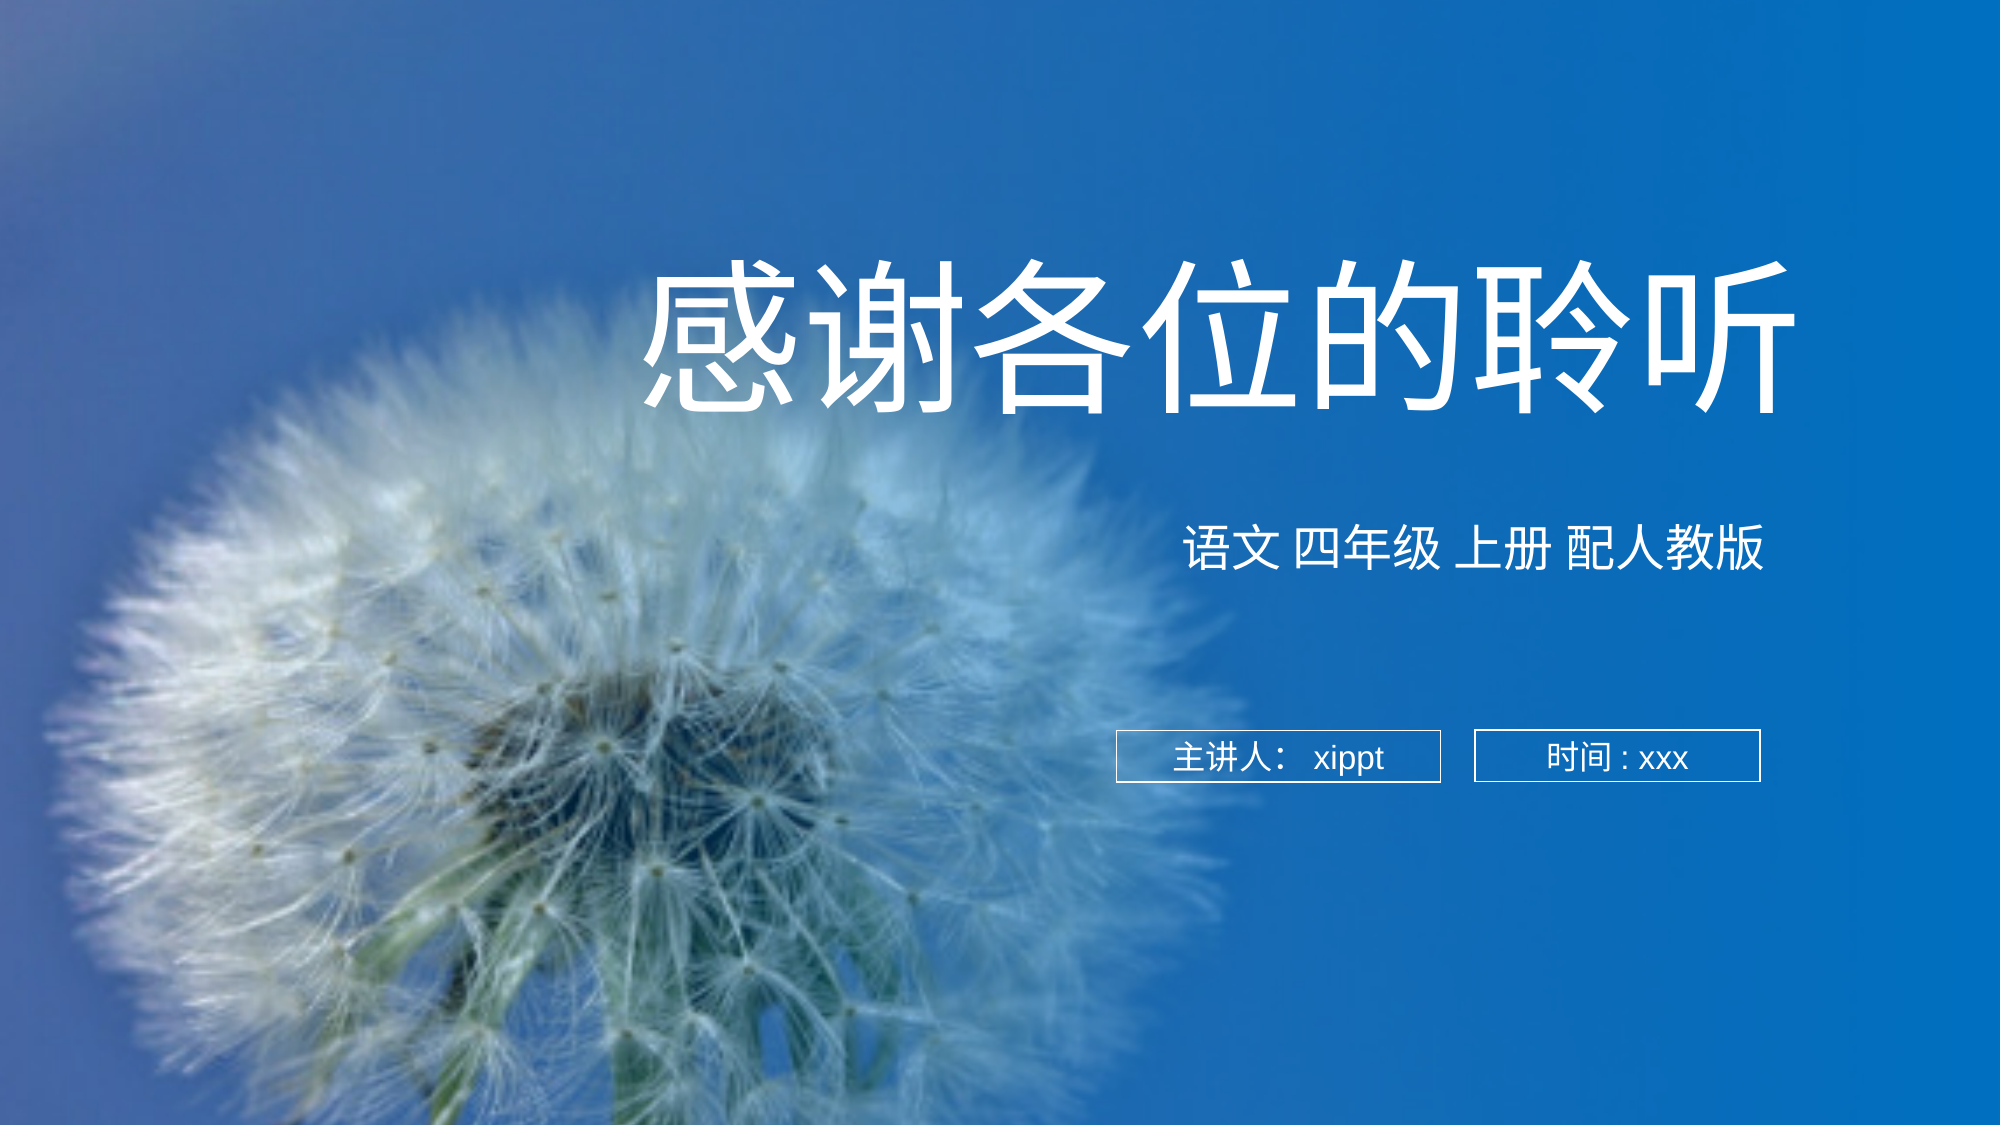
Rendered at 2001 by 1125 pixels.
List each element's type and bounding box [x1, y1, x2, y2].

picture [0, 0, 2000, 1125]
text_box [587, 233, 1804, 585]
text_box [1116, 730, 1761, 783]
